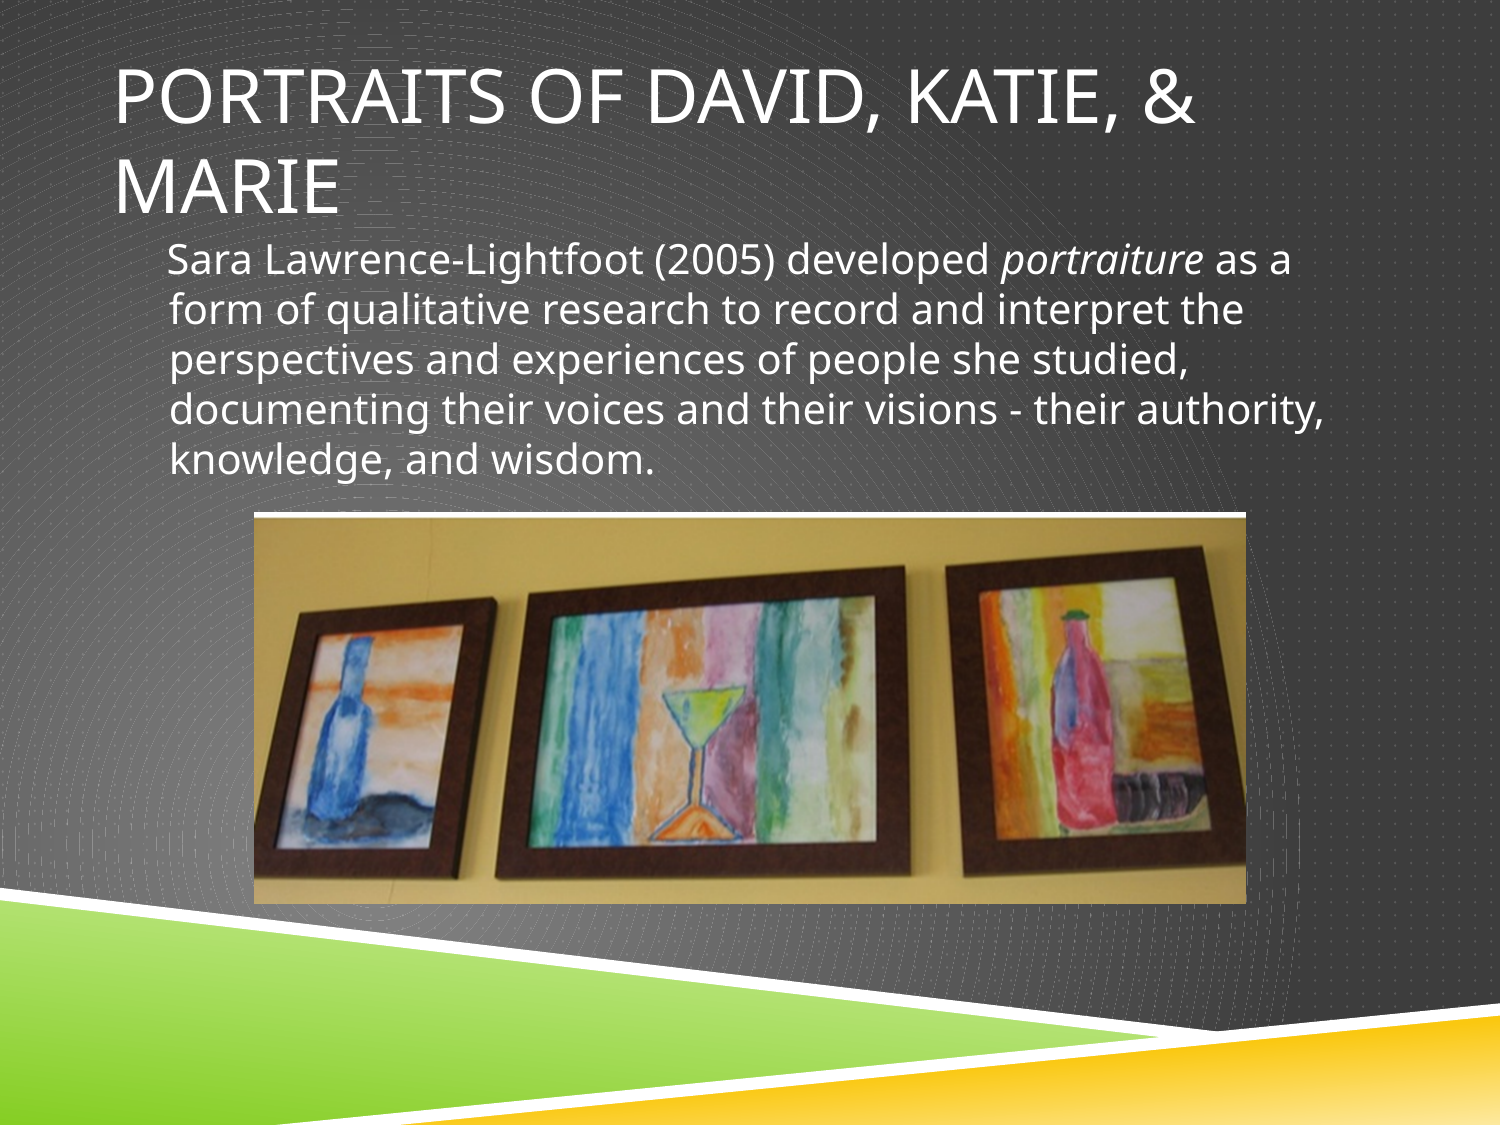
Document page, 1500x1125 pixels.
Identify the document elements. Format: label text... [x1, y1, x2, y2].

title Portraits of David, Katie, & Marie [112, 45, 1388, 224]
list Sara Lawrence-Lightfoot (2005) developed portraiture as a form of qualitative research to record and interpret the perspectives and experiences of people she studied, documenting their voices and their visions - their authority, knowledge, and wisdom. [112, 224, 1388, 838]
picture [254, 512, 1246, 904]
